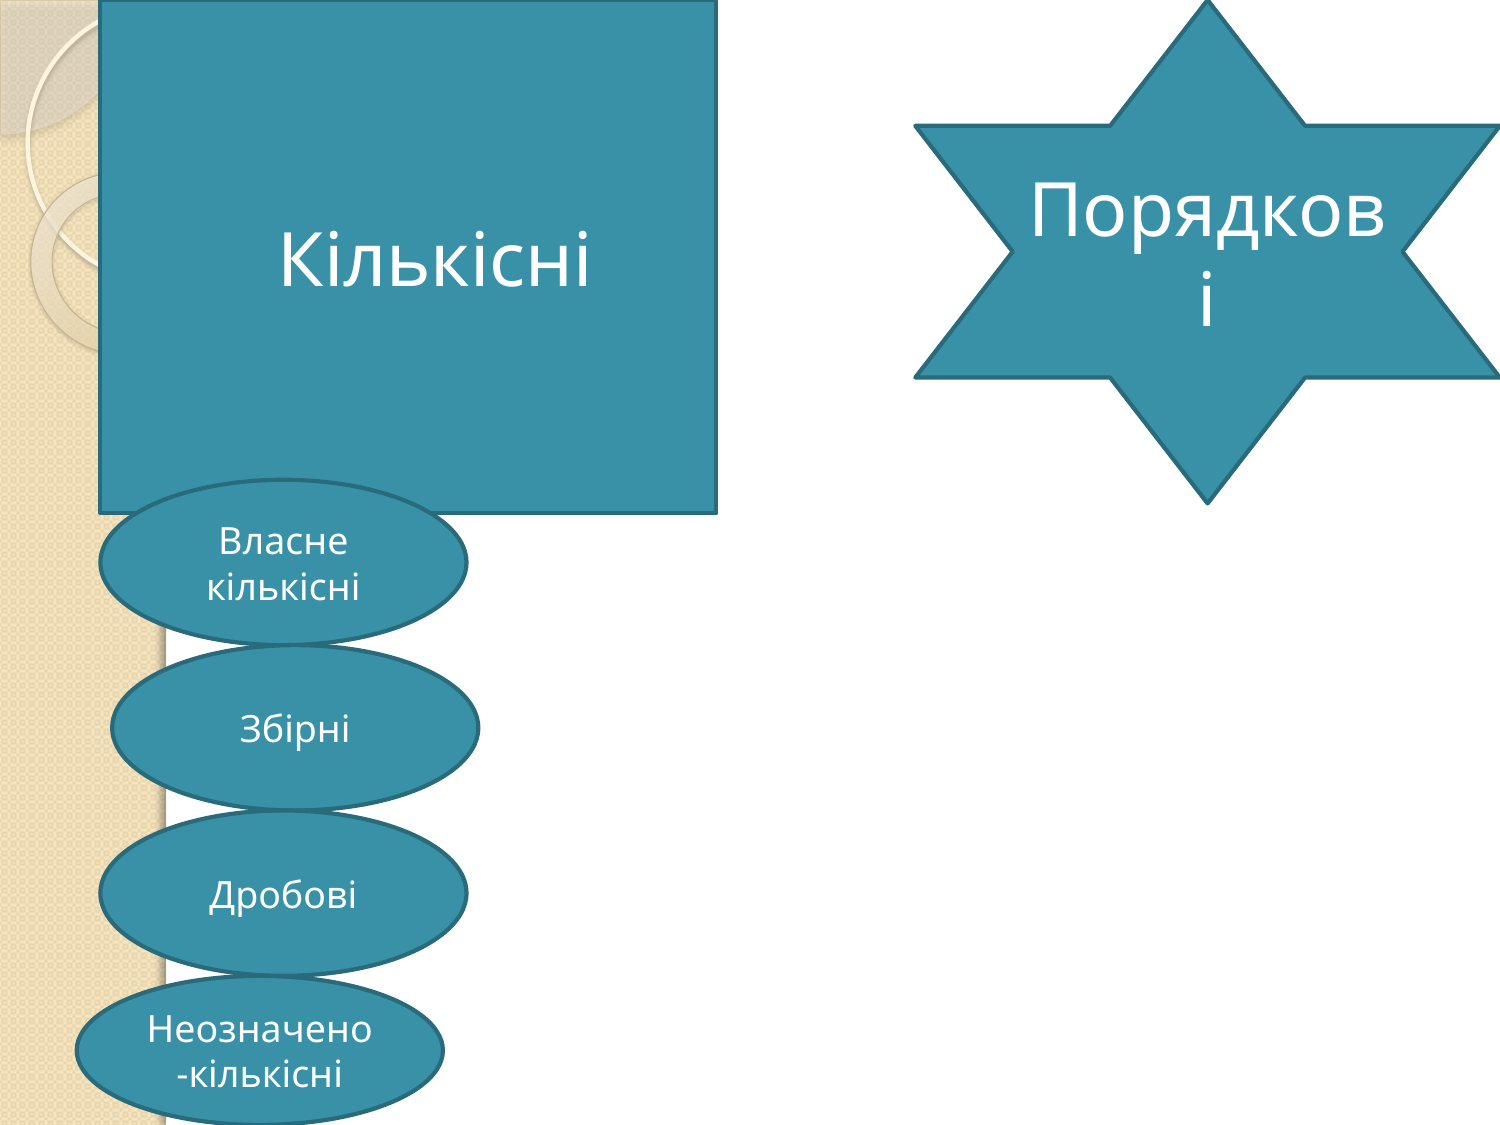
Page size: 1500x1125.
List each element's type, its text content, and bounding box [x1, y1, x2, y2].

text_box Власне кількісні [98, 477, 469, 646]
text_box Дробові [98, 808, 469, 977]
text_box Порядкові [913, 0, 1500, 506]
list Кількісні [98, 0, 718, 515]
text_box Неозначено-кількісні [74, 973, 446, 1125]
text_box Збірні [110, 643, 481, 811]
